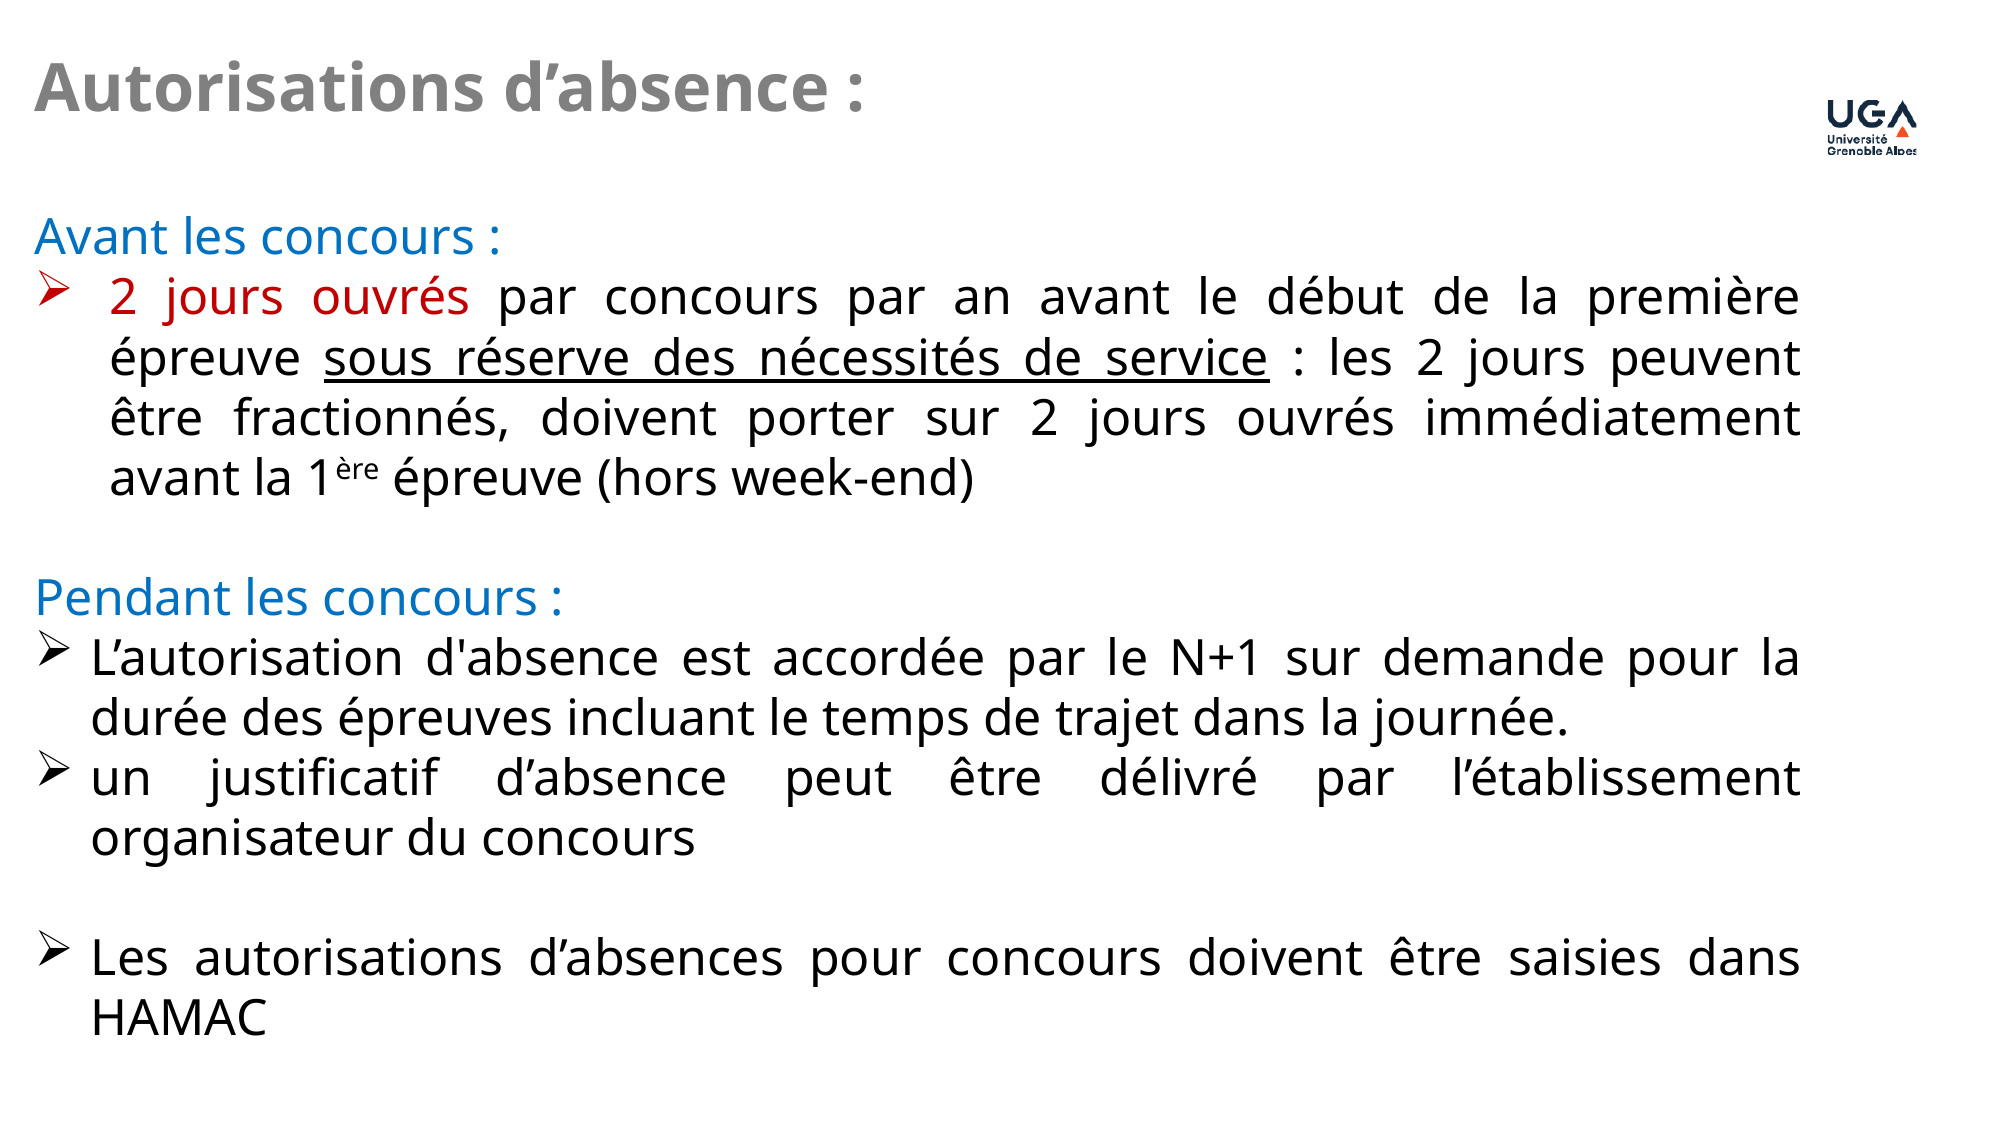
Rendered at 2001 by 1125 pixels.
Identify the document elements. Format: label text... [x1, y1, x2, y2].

text_box Autorisations d’absence : Avant les concours : 2 jours ouvrés par concours par an avant le début de la première épreuve sous réserve des nécessités de service : les 2 jours peuvent être fractionnés, doivent porter sur 2 jours ouvrés immédiatement avant la 1ère épreuve (hors week-end) Pendant les concours : L’autorisation d'absence est accordée par le N+1 sur demande pour la durée des épreuves incluant le temps de trajet dans la journée. un justificatif d’absence peut être délivré par l’établissement organisateur du concours Les autorisations d’absences pour concours doivent être saisies dans HAMAC [19, 2, 1817, 1103]
